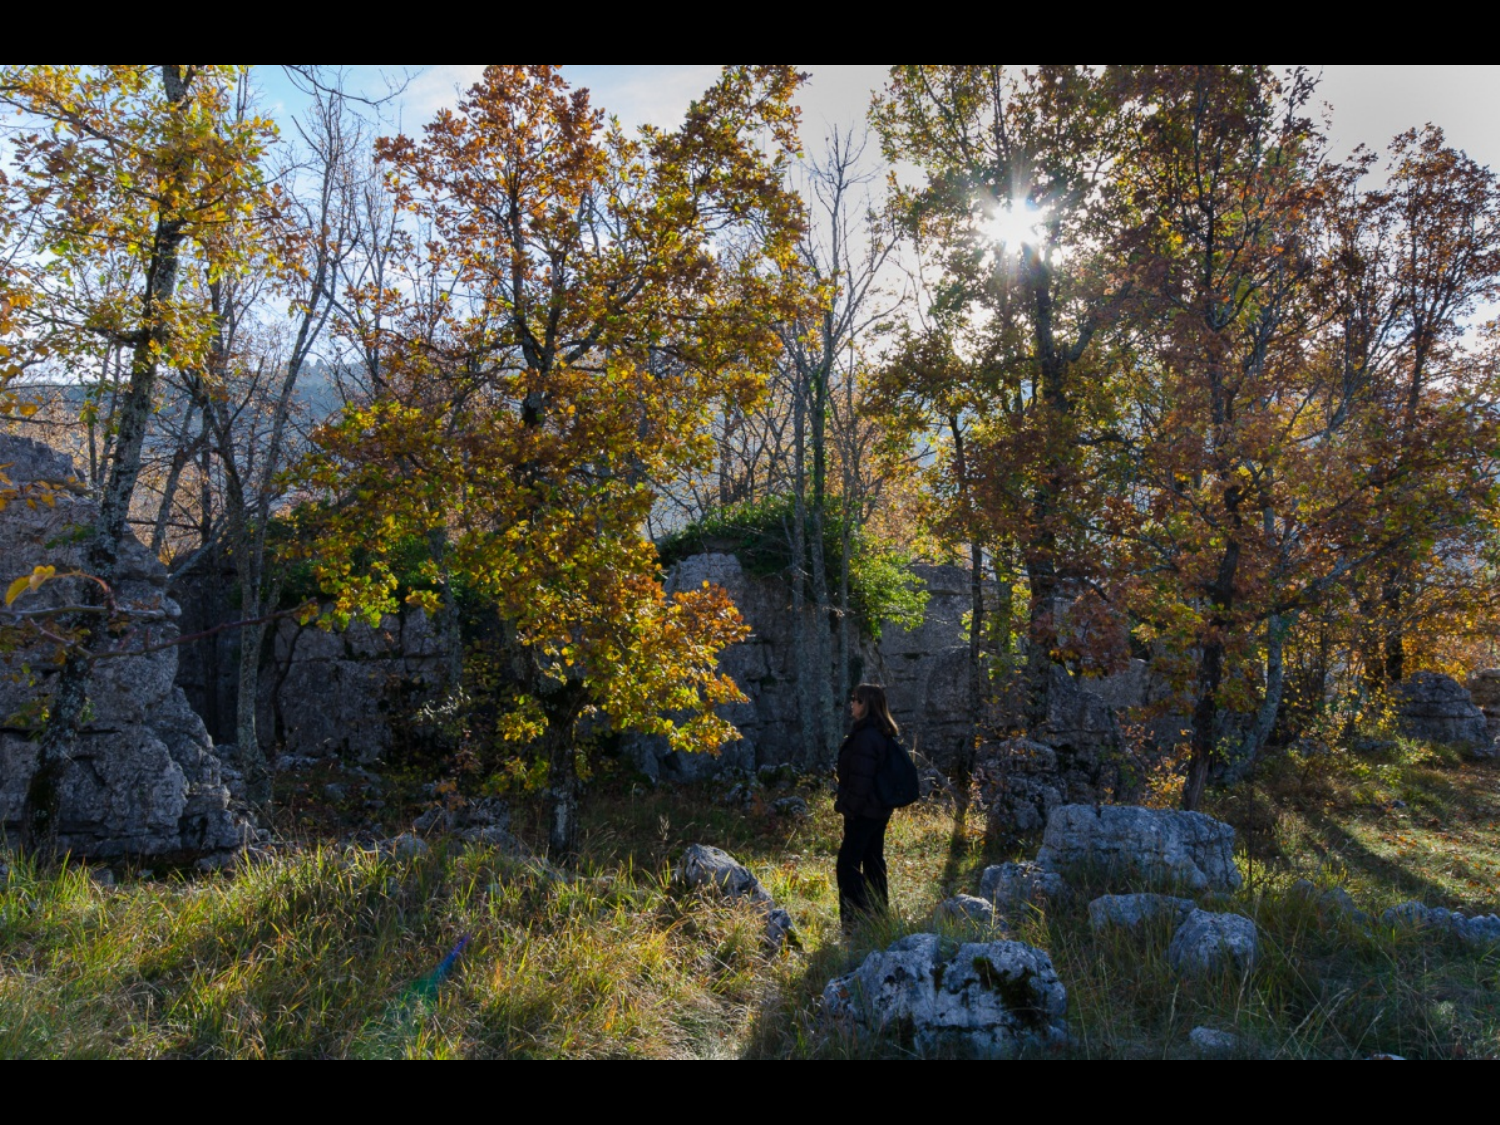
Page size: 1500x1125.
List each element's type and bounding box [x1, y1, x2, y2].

picture [0, 65, 1500, 1060]
